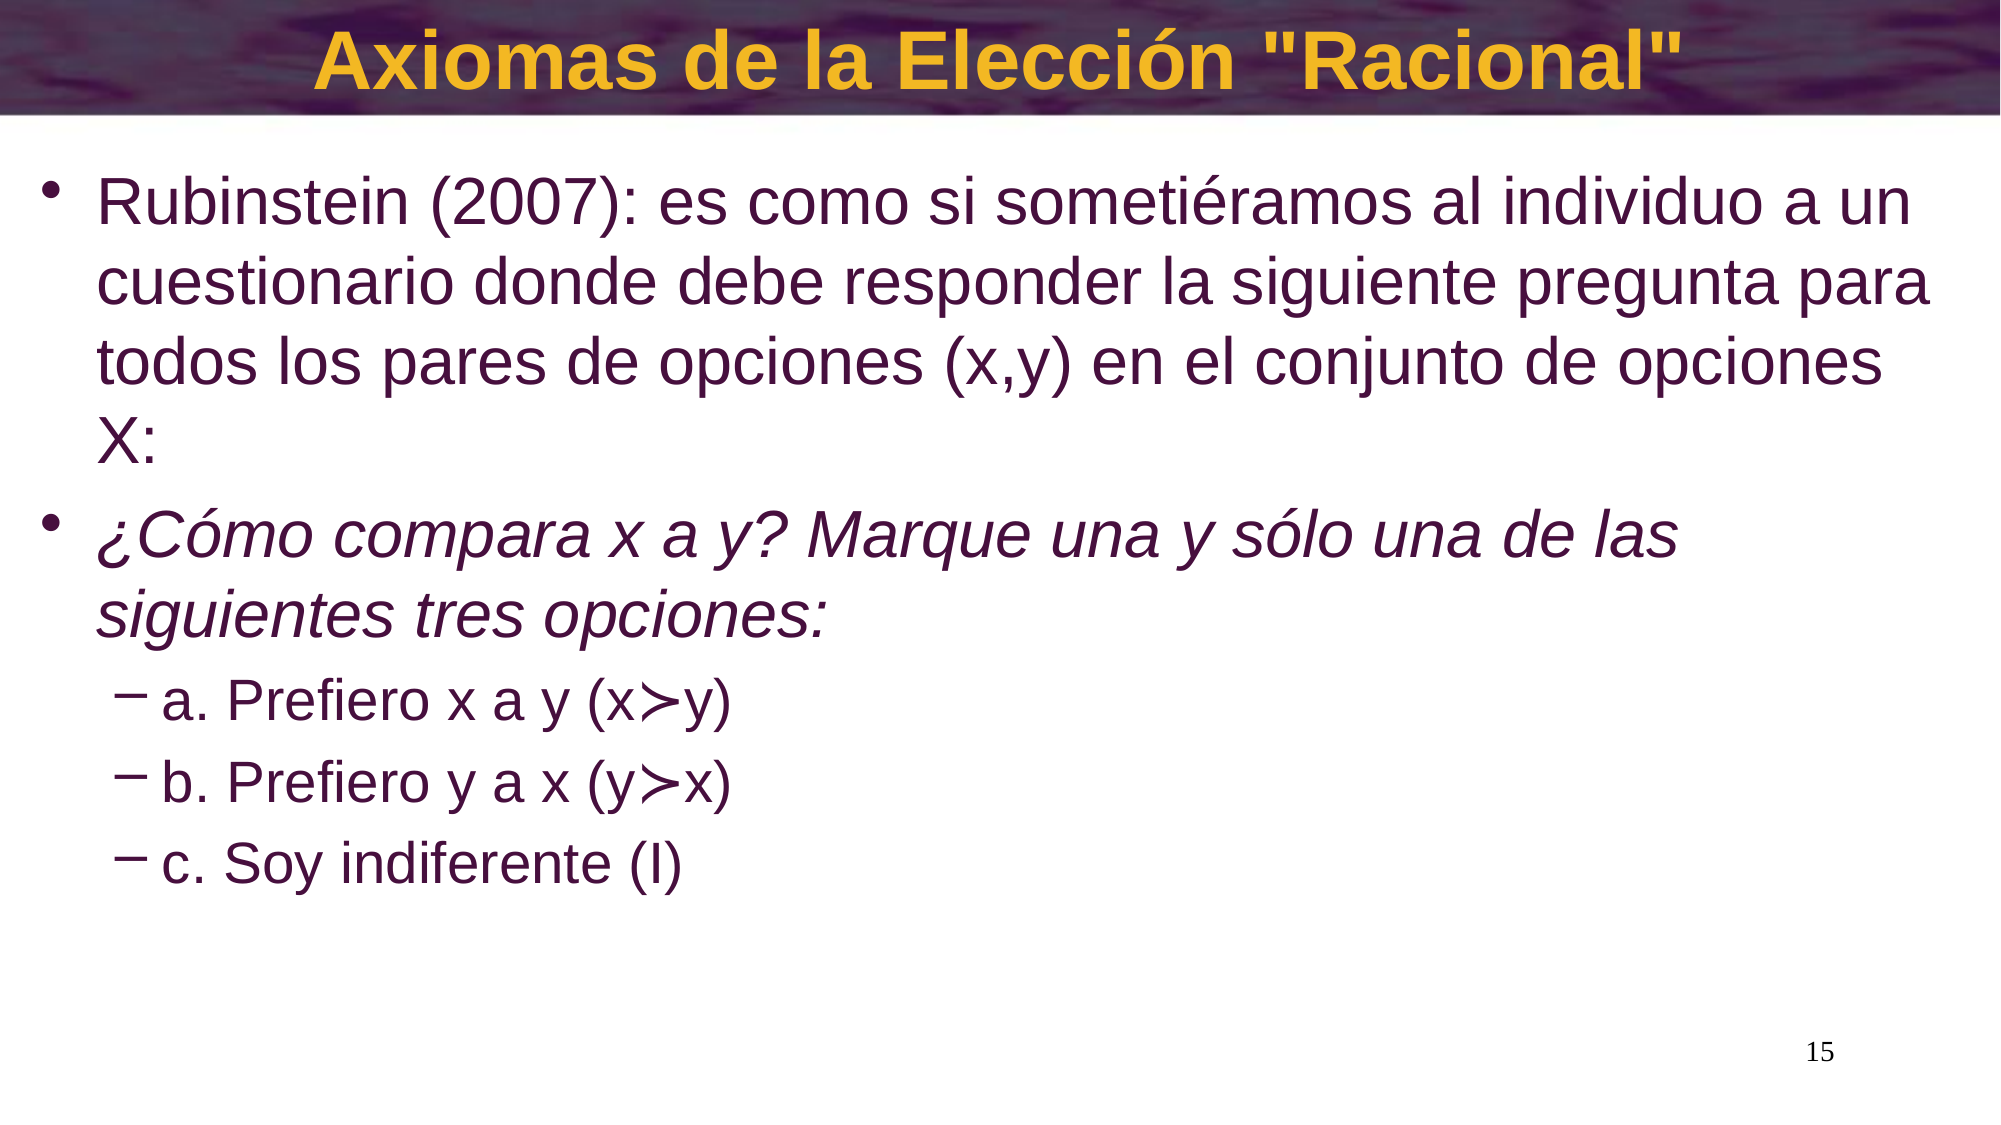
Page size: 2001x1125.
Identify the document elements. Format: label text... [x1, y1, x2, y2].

slide_number 15 [1433, 1025, 1850, 1100]
list Rubinstein (2007): es como si sometiéramos al individuo a un cuestionario donde debe responder la siguiente pregunta para todos los pares de opciones (x,y) en el conjunto de opciones X: ¿Cómo compara x a y? Marque una y sólo una de las siguientes tres opciones: a. Prefiero x a y (x≻y) b. Prefiero y a x (y≻x) c. Soy indiferente (I) [24, 149, 1950, 1000]
picture [0, 0, 2001, 1125]
title Axiomas de la Elección "Racional" [249, 0, 1750, 113]
